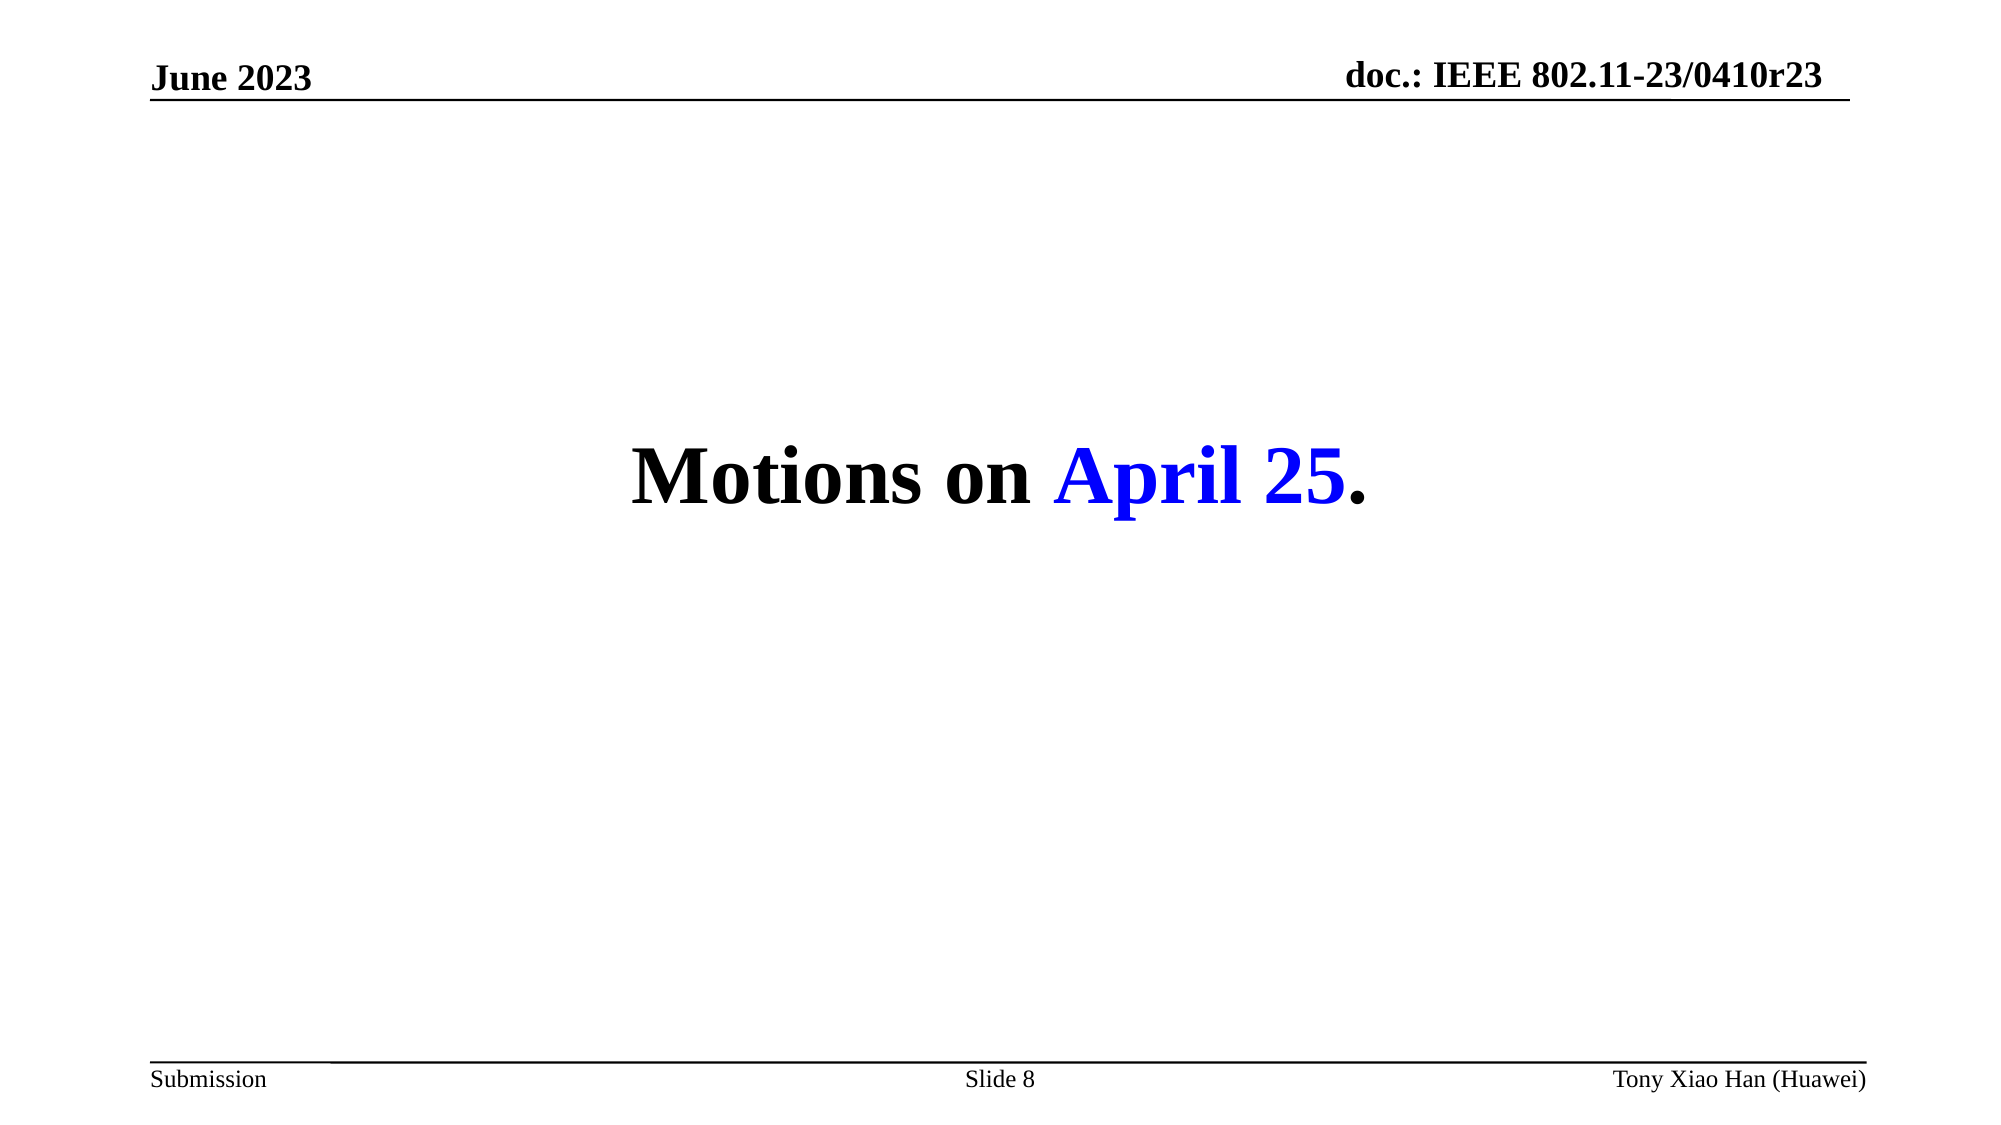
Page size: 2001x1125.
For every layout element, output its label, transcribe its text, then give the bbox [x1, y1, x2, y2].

text_box Motions on April 25. [362, 412, 1638, 950]
